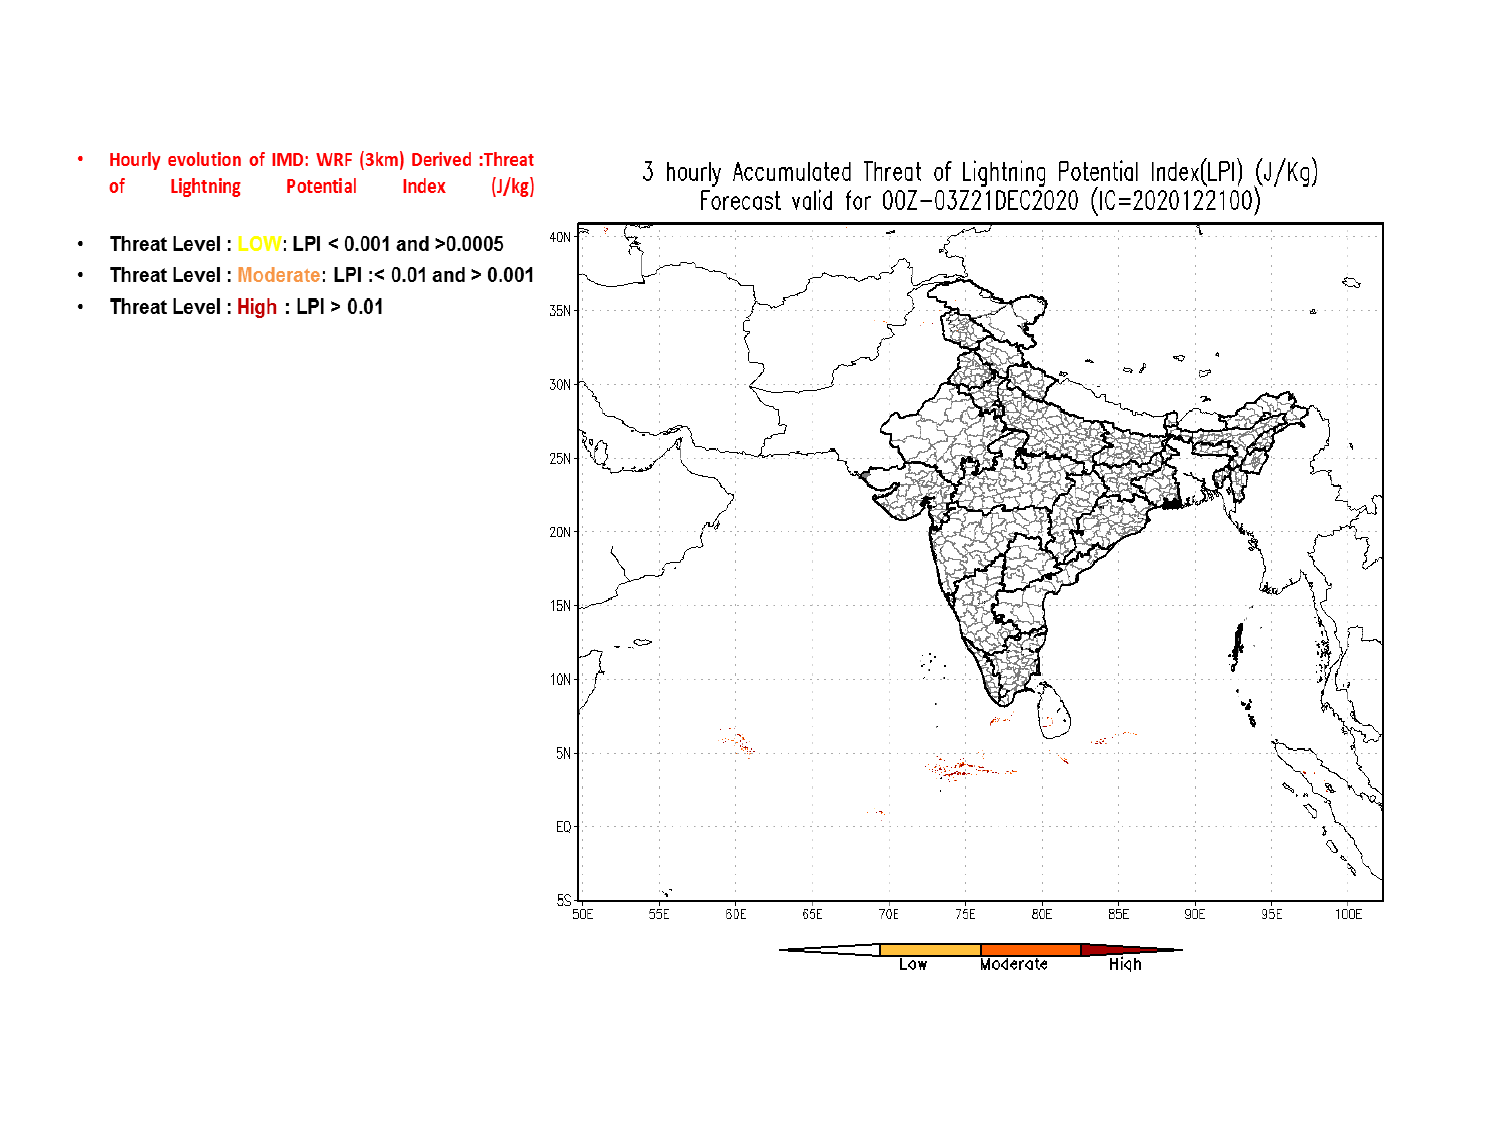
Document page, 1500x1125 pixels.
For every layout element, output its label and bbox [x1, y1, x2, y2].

picture [74, 149, 1426, 976]
